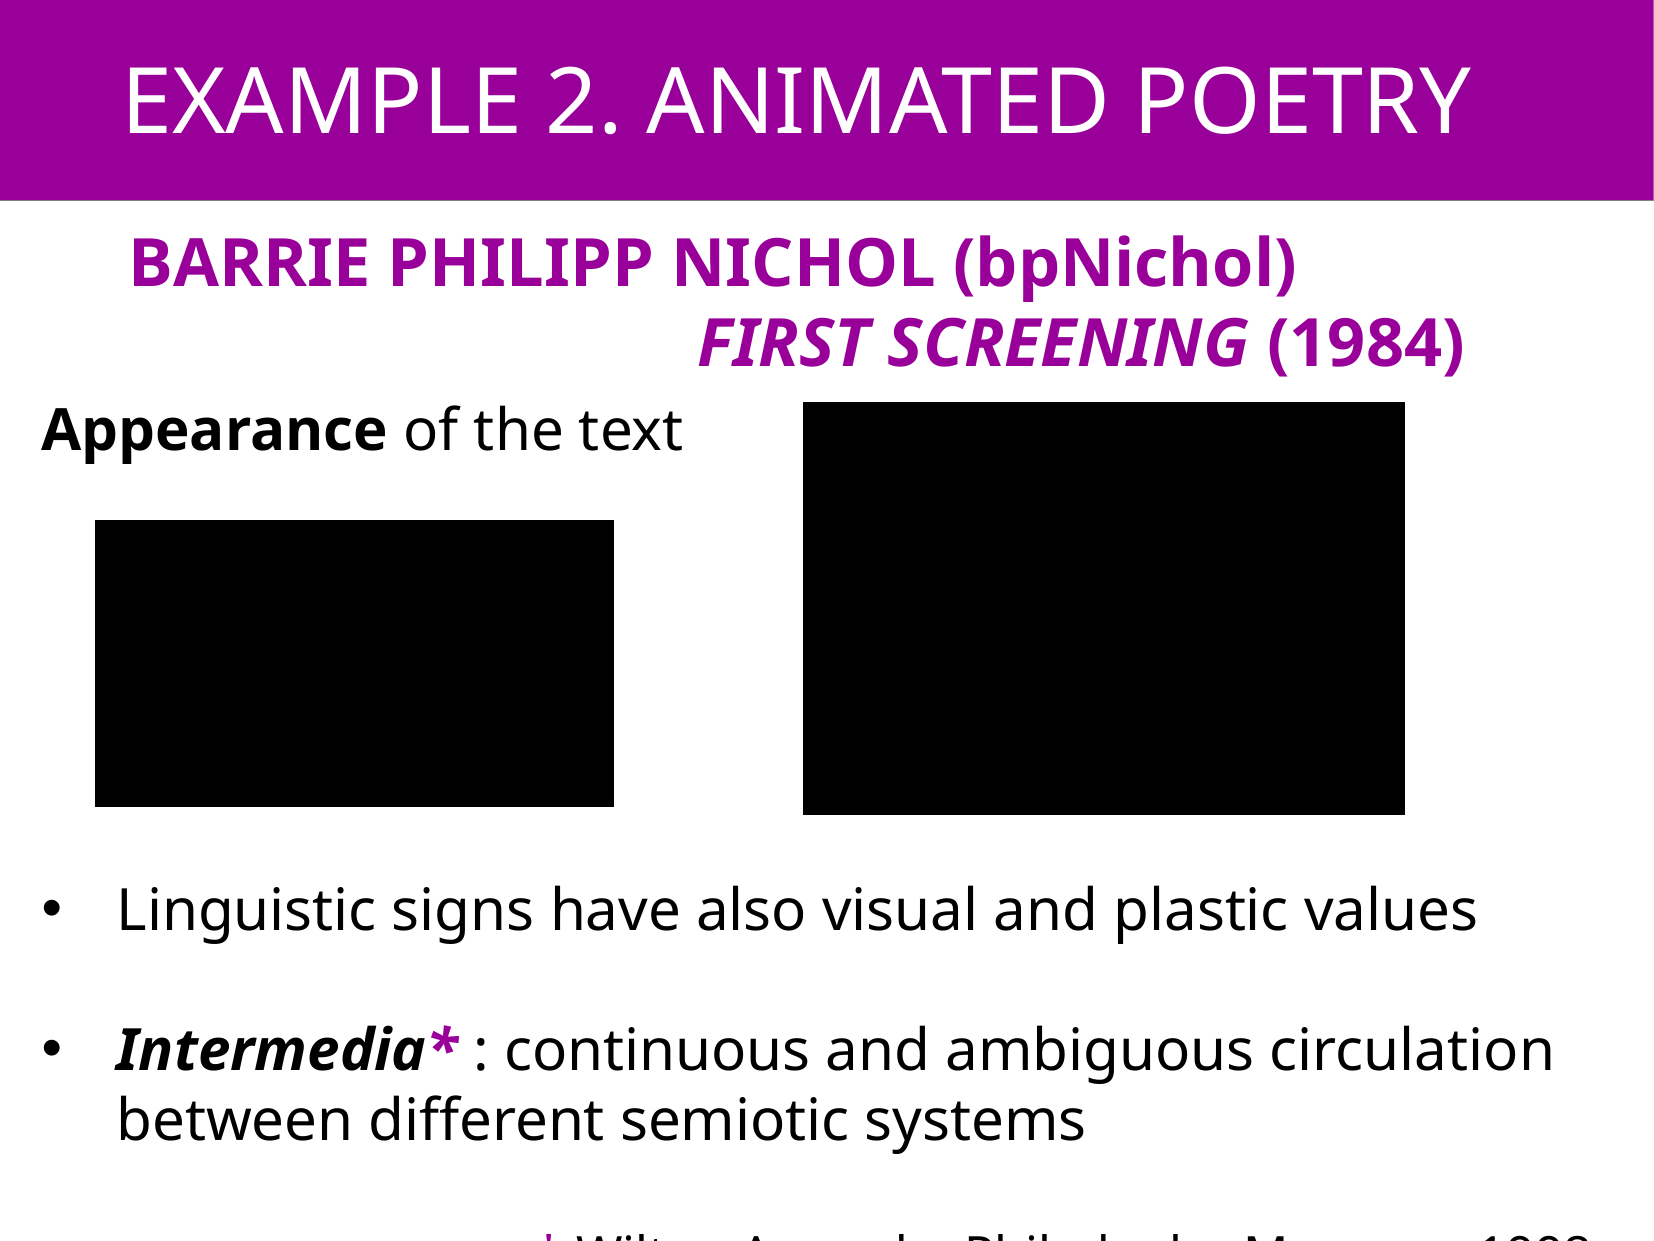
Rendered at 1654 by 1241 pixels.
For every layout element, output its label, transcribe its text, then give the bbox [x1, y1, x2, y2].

text_box BARRIE PHILIPP NICHOL (bpNichol) FIRST SCREENING (1984) [113, 212, 1481, 384]
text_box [94, 519, 615, 807]
text_box [0, 0, 1654, 201]
text_box Appearance of the text Linguistic signs have also visual and plastic values Intermedia* : continuous and ambiguous circulation between different semiotic systems * Wilton Azevedo, Philadepho Menezes, 1998 [26, 384, 1624, 1241]
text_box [803, 401, 1406, 815]
text_box EXAMPLE 2. ANIMATED POETRY [106, 34, 1488, 160]
